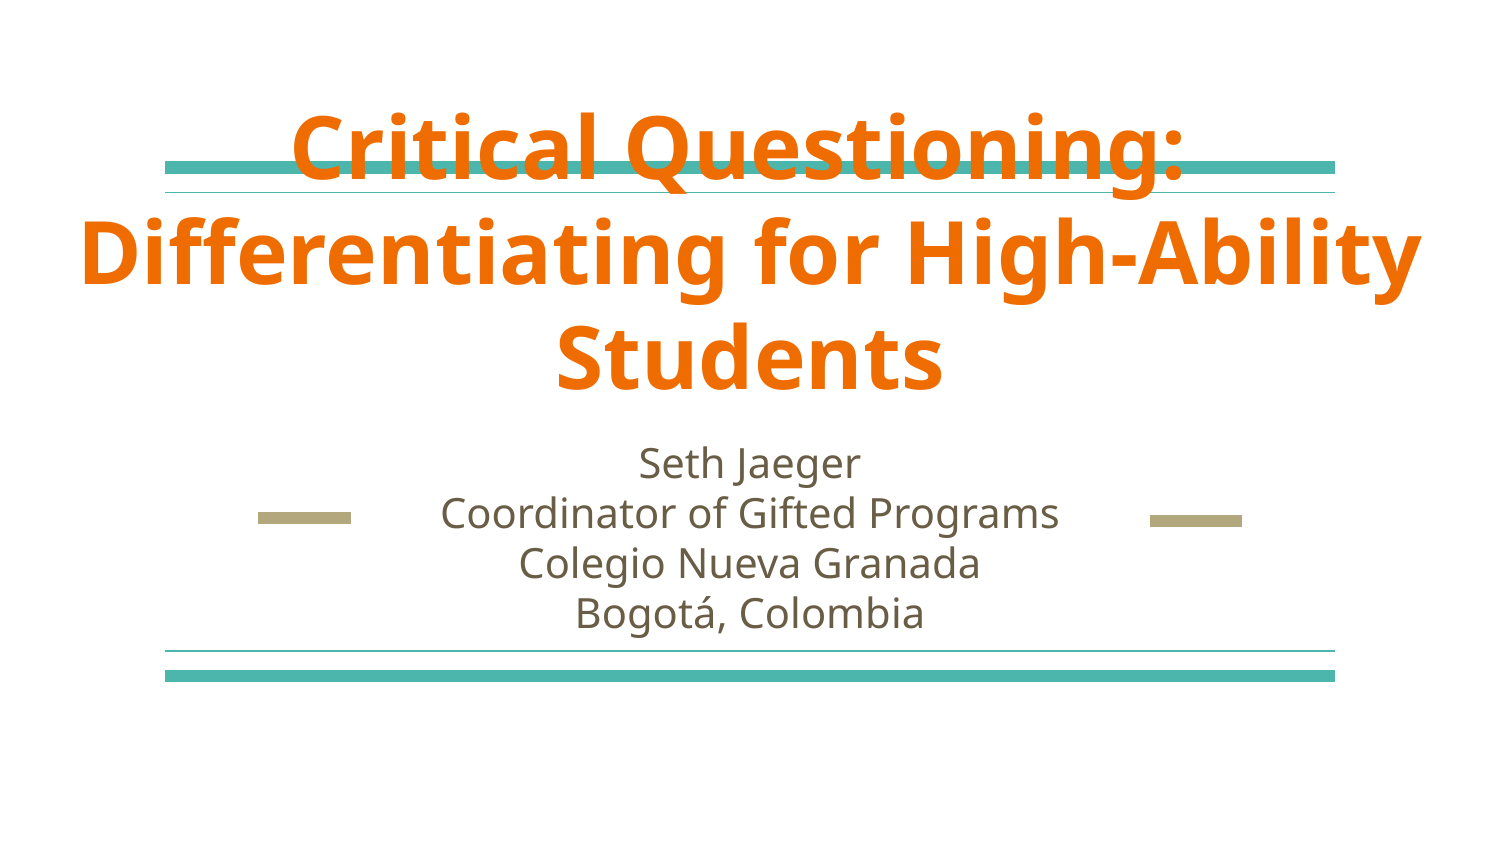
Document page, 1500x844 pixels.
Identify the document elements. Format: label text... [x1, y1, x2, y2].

subtitle Seth Jaeger Coordinator of Gifted Programs Colegio Nueva Granada Bogotá, Colombia [350, 421, 1150, 552]
title Critical Questioning: Differentiating for High-Ability Students [32, 254, 1468, 422]
